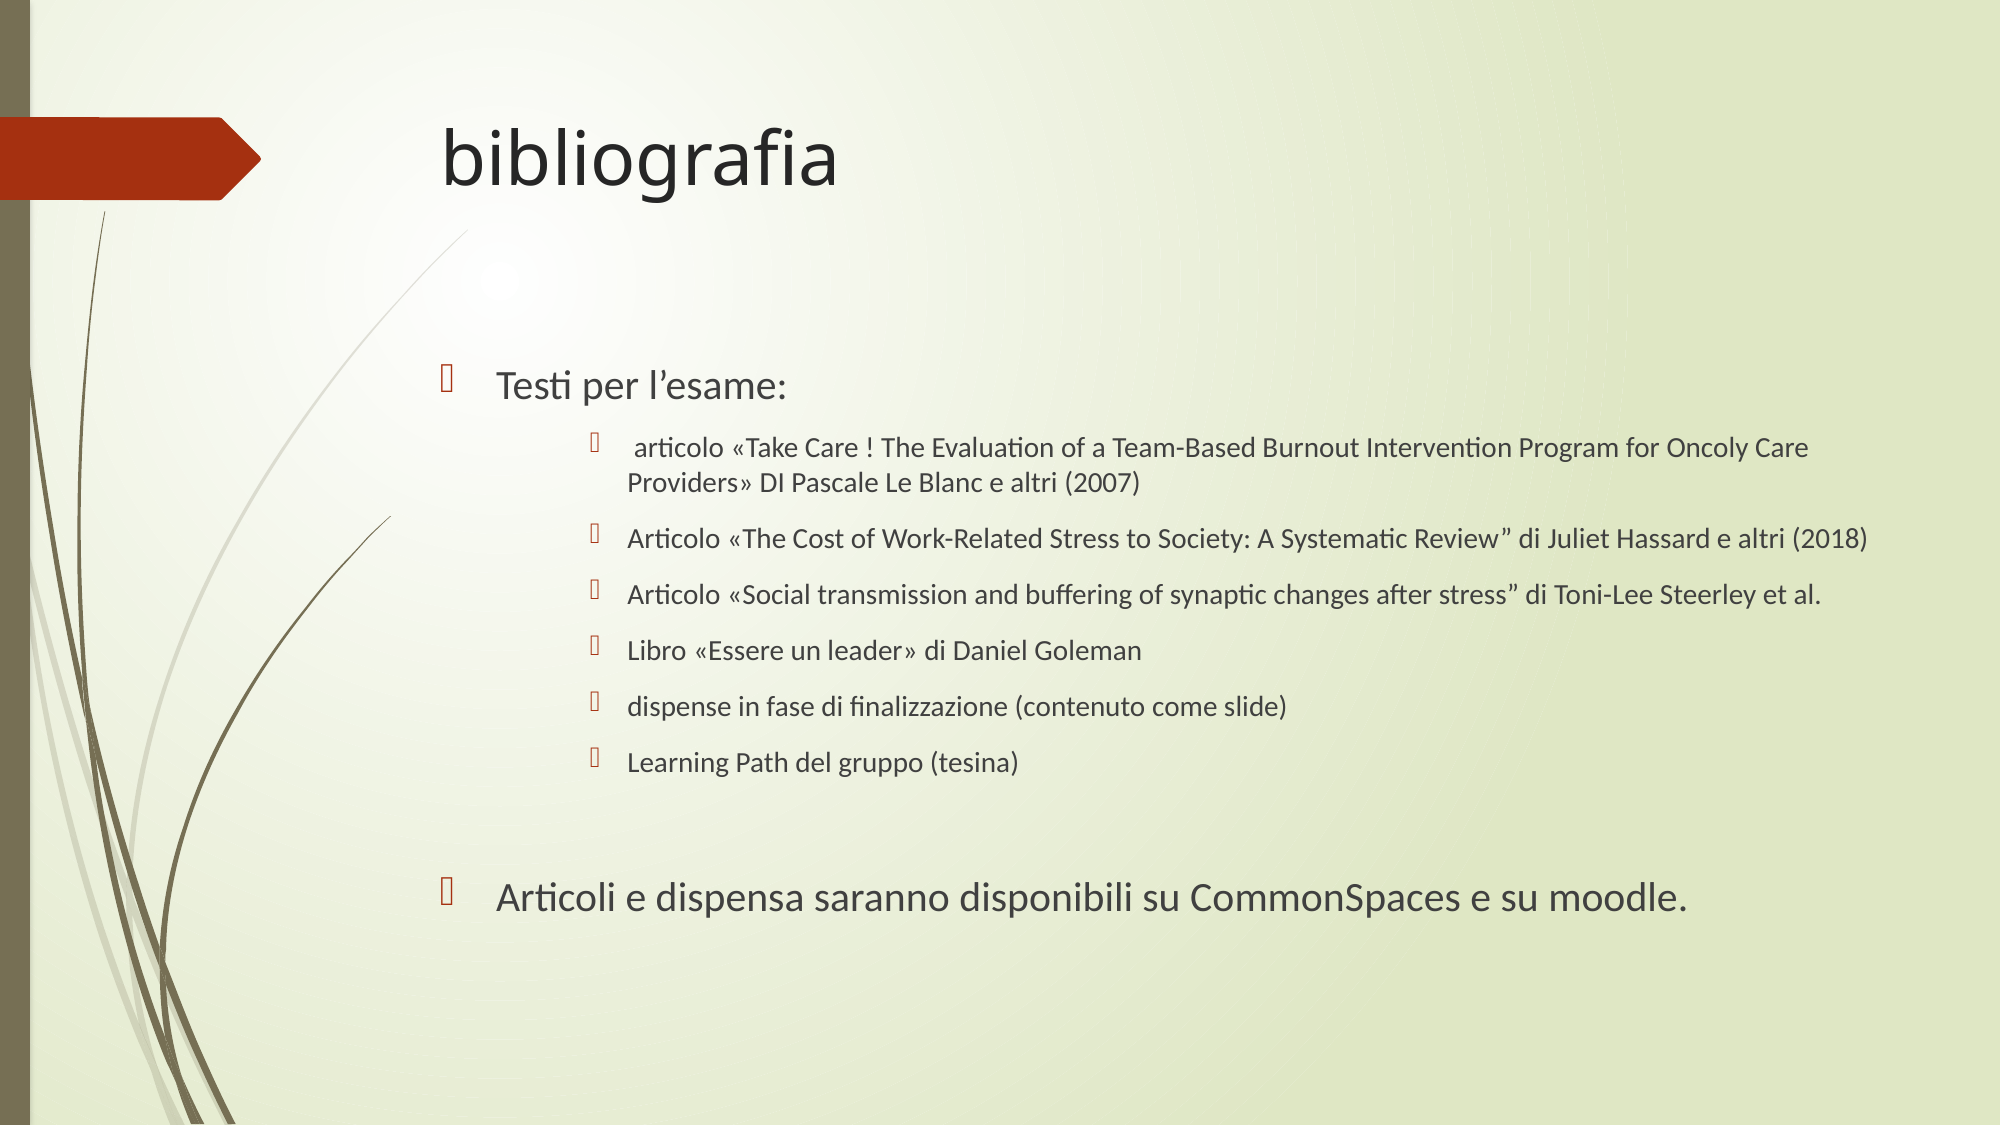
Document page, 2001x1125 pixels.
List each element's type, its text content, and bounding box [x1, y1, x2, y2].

list Testi per l’esame: articolo «Take Care ! The Evaluation of a Team-Based Burnout Intervention Program for Oncoly Care Providers» DI Pascale Le Blanc e altri (2007) Articolo «The Cost of Work-Related Stress to Society: A Systematic Review” di Juliet Hassard e altri (2018) Articolo «Social transmission and buffering of synaptic changes after stress” di Toni-Lee Steerley et al. Libro «Essere un leader» di Daniel Goleman dispense in fase di finalizzazione (contenuto come slide) Learning Path del gruppo (tesina) Articoli e dispensa saranno disponibili su CommonSpaces e su moodle. [424, 350, 1888, 970]
title bibliografia [425, 102, 1888, 313]
